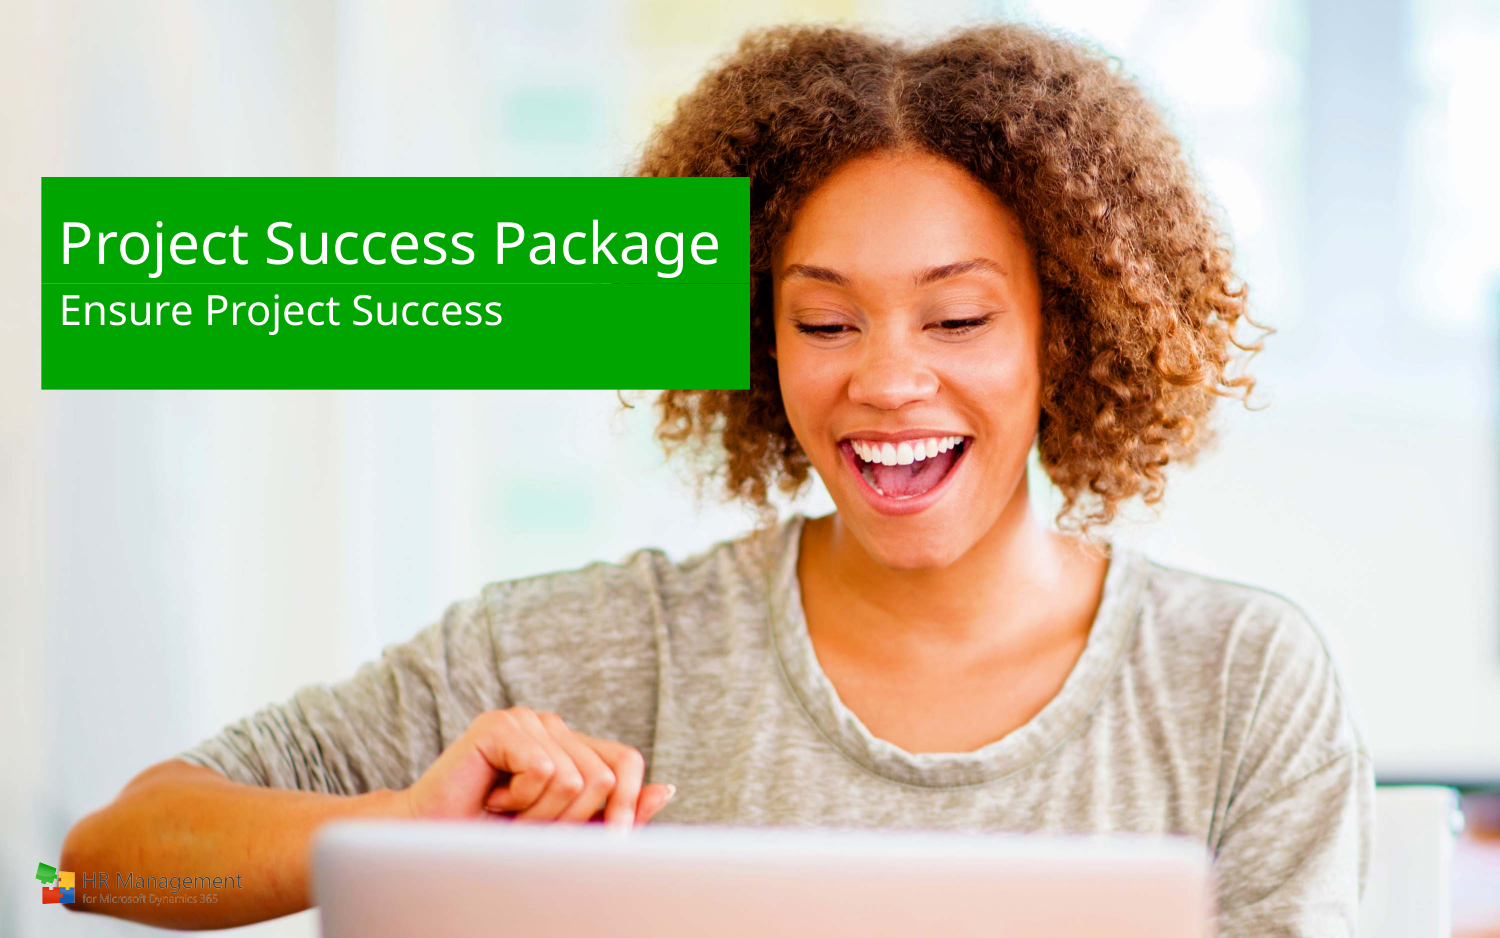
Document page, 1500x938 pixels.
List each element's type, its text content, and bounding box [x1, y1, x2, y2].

subtitle Ensure Project Success [41, 283, 750, 390]
title Project Success Package [41, 177, 750, 283]
picture [0, 0, 1500, 938]
